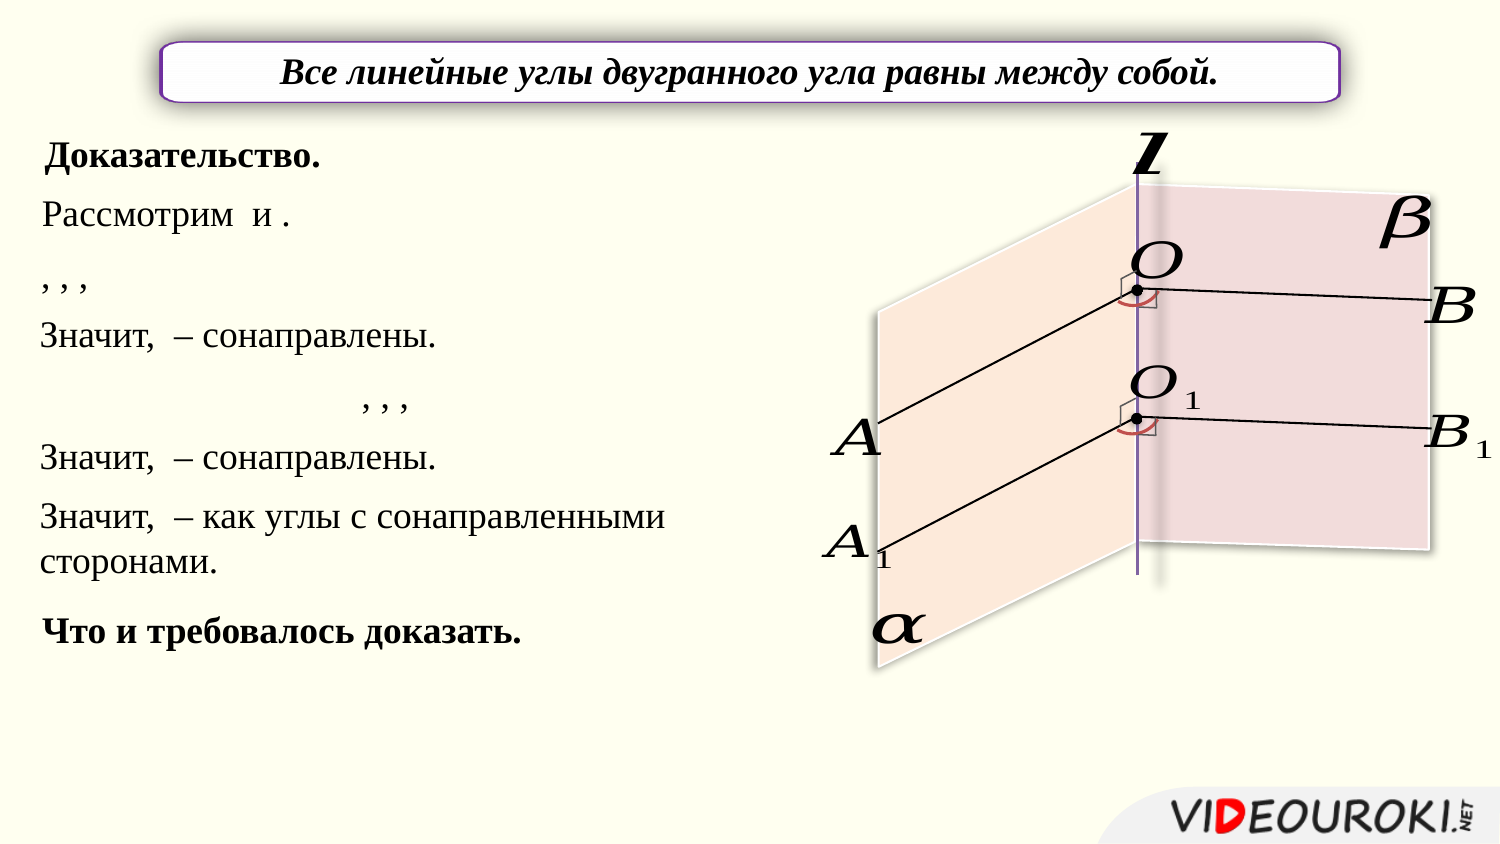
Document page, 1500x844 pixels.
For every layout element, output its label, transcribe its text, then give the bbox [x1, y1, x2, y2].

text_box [1136, 287, 1433, 301]
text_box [1143, 309, 1429, 415]
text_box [877, 416, 1138, 553]
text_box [1097, 786, 1500, 844]
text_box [1141, 183, 1429, 286]
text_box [878, 183, 1133, 286]
text_box [0, 0, 1500, 844]
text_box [877, 288, 1138, 416]
picture [159, 41, 1341, 104]
text_box Что и требовалось доказать. [27, 598, 538, 659]
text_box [878, 437, 1429, 667]
text_box Доказательство. [29, 122, 346, 183]
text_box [1136, 416, 1432, 429]
